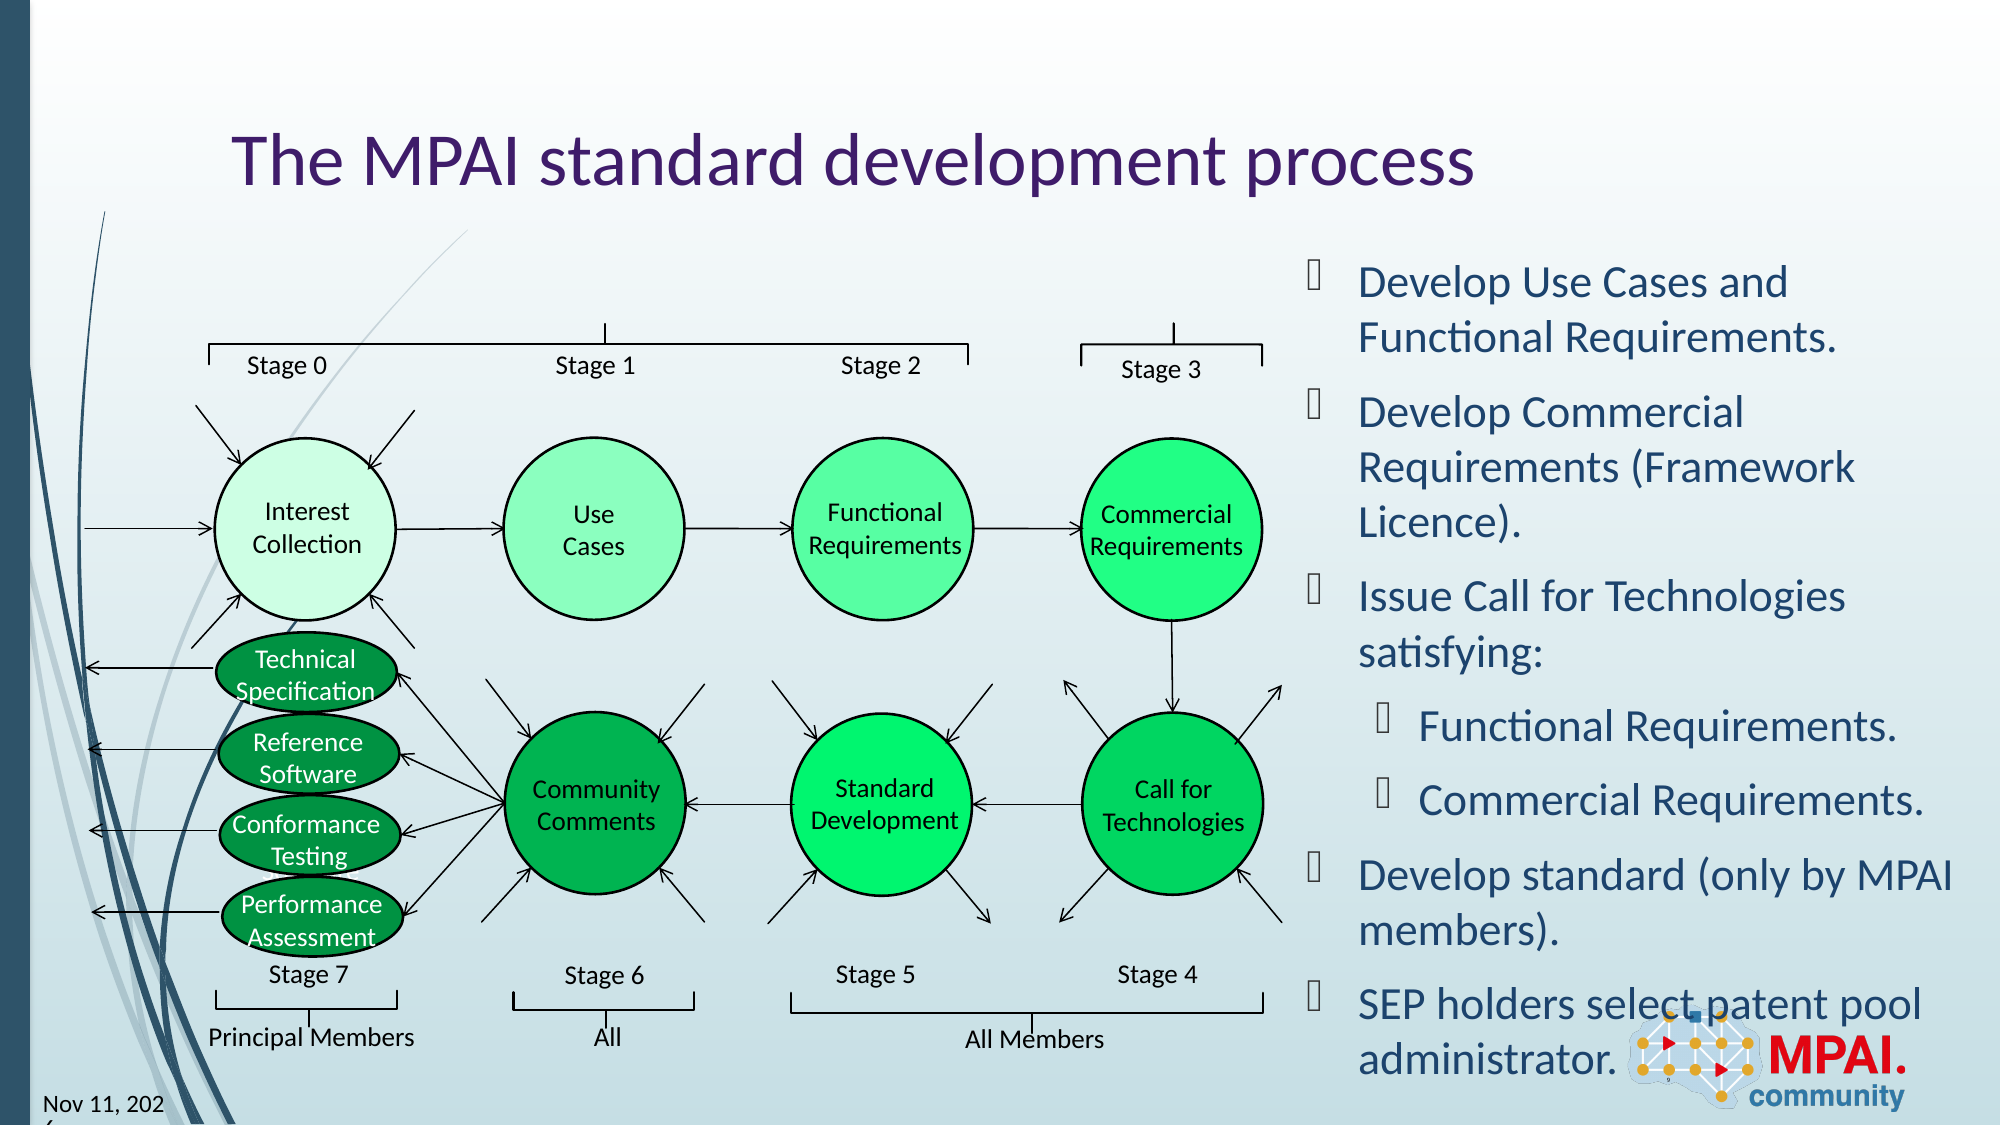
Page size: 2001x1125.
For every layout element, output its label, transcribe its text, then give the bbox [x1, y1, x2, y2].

slide_number 9 [1652, 1076, 1744, 1085]
slide_number 23-Aug-1 [28, 1080, 192, 1125]
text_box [84, 323, 1283, 1063]
list Develop Use Cases and Functional Requirements. Develop Commercial Requirements (Framework Licence). Issue Call for Technologies satisfying: Functional Requirements. Commercial Requirements. Develop standard (only by MPAI members). SEP holders select patent pool administrator. [1291, 244, 1995, 1094]
picture [1623, 1094, 1909, 1120]
title The MPAI standard development process [216, 102, 1744, 313]
